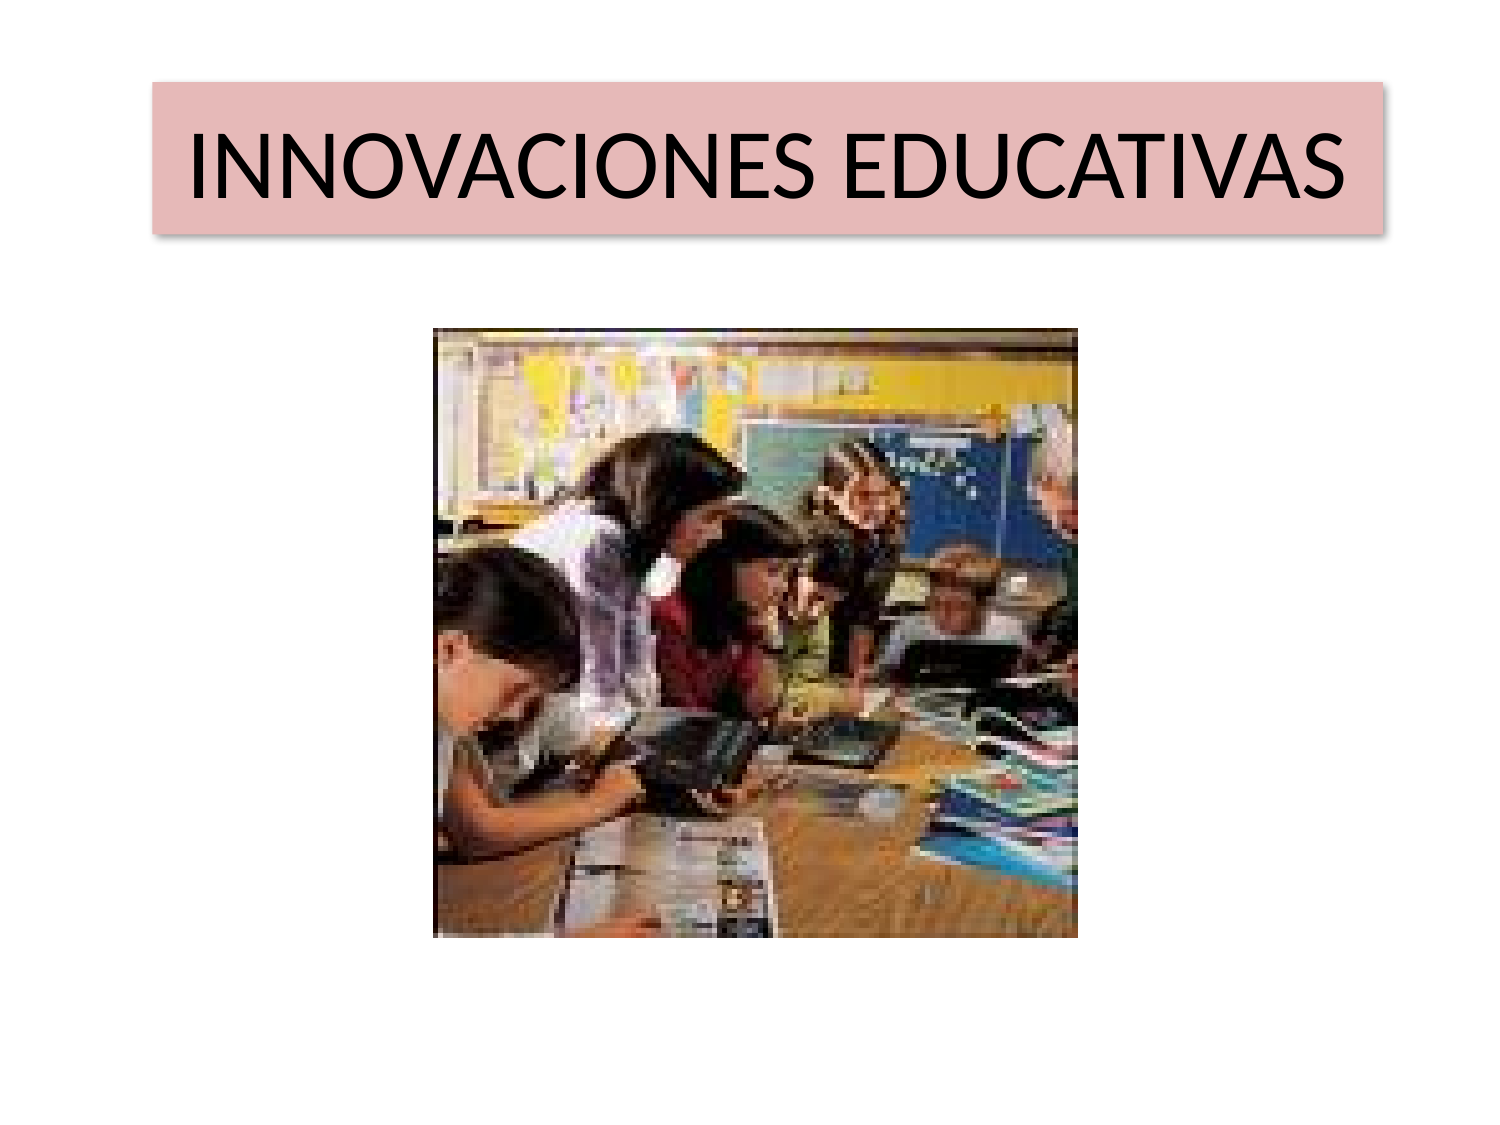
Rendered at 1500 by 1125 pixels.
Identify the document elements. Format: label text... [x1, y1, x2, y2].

picture [433, 327, 1078, 938]
title INNOVACIONES EDUCATIVAS [152, 82, 1383, 235]
